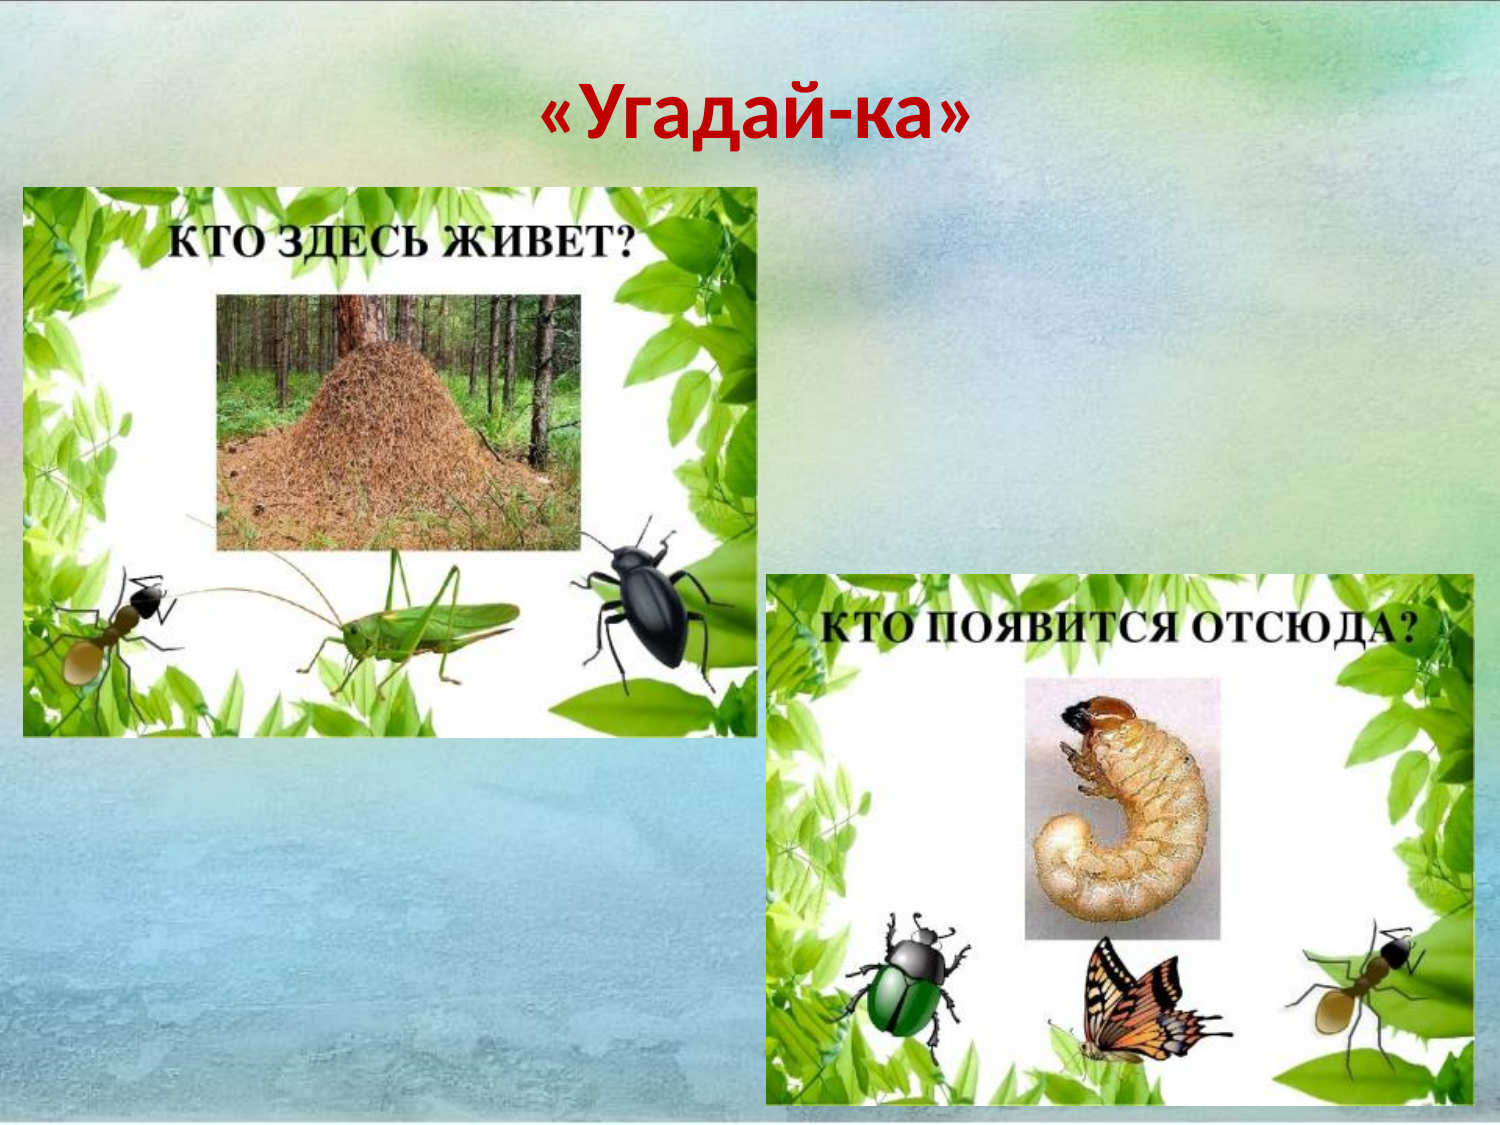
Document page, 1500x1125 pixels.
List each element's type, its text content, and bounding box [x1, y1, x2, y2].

title «Угадай-ка» [82, 24, 1433, 188]
picture [0, 0, 1500, 1125]
